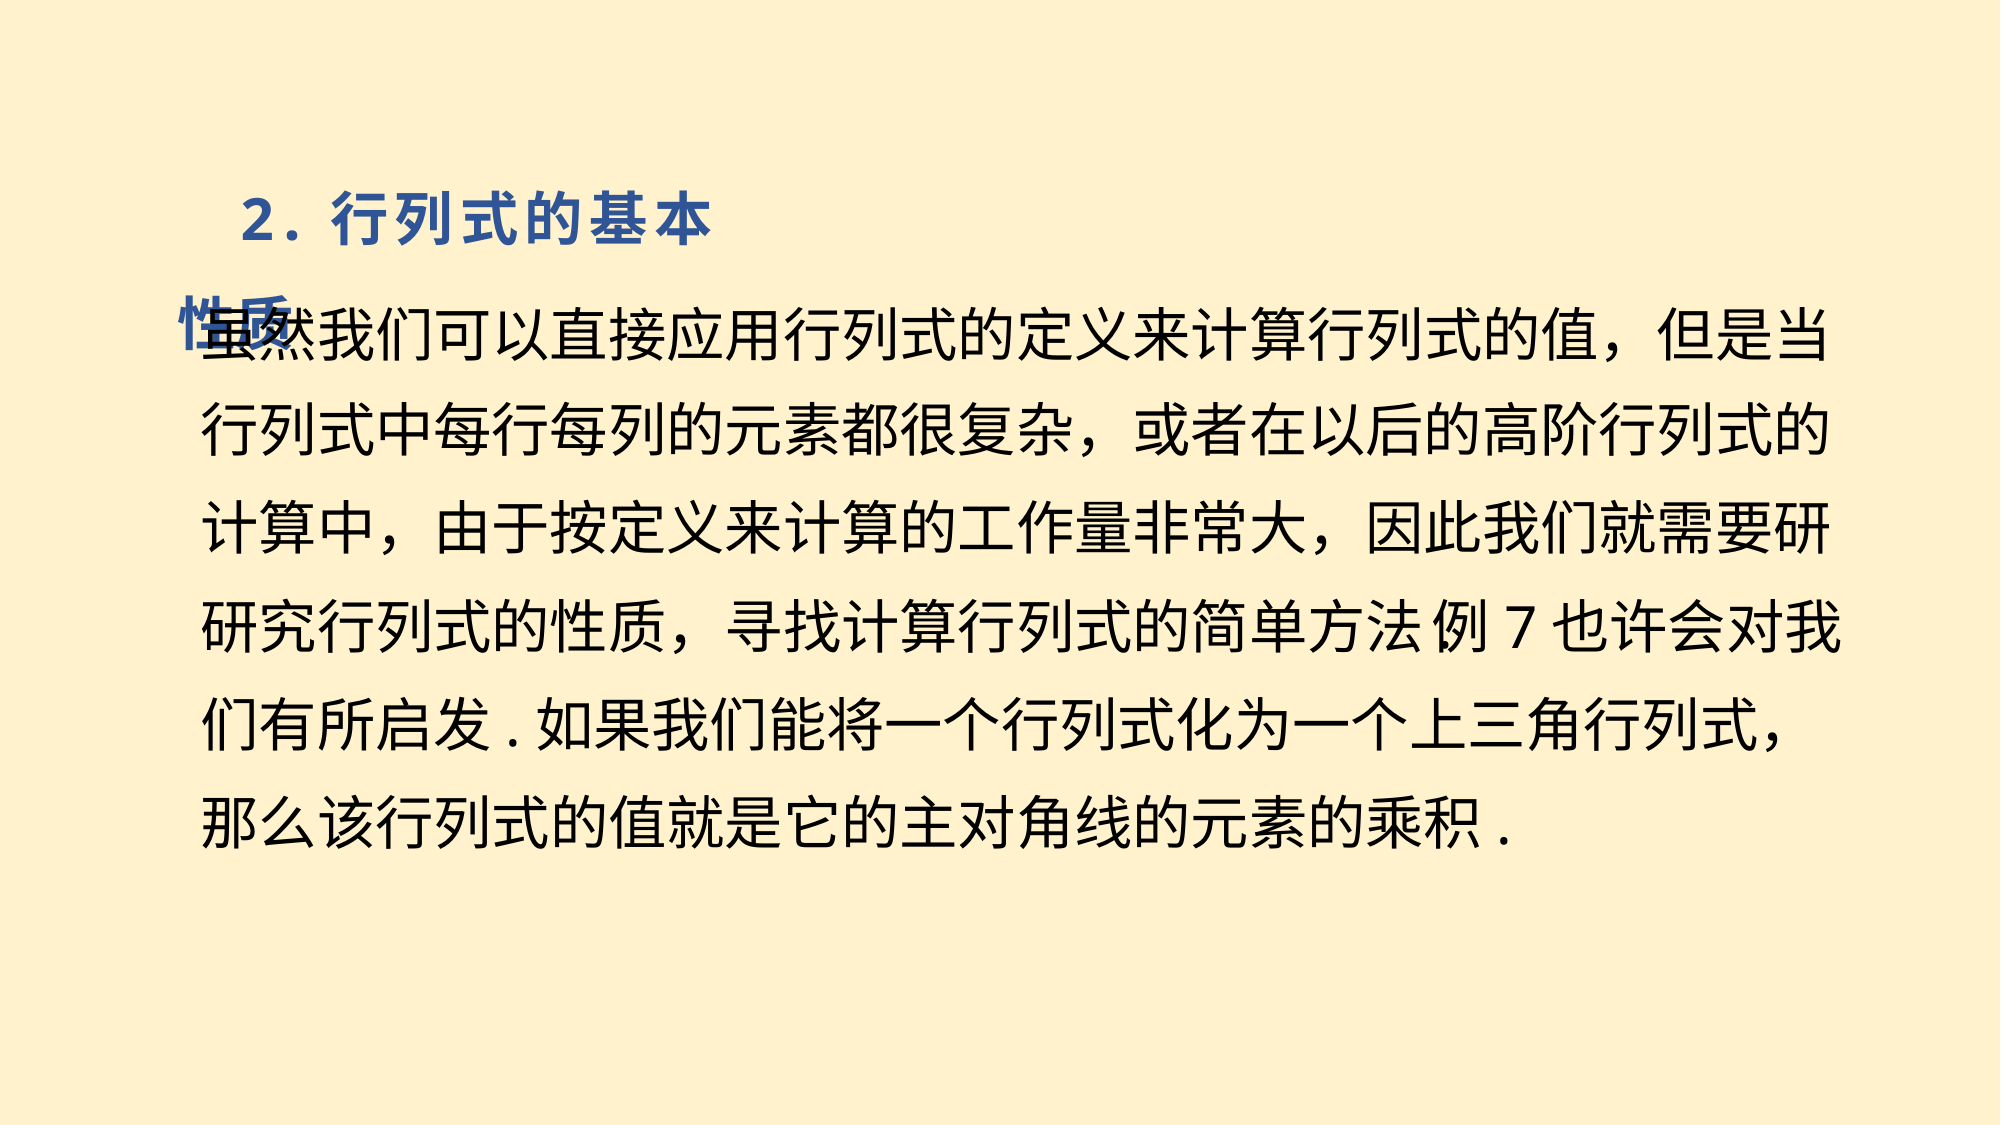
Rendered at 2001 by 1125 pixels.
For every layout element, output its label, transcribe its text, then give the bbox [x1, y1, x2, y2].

text_box 那么该行列式的值就是它的主对角线的元素的乘积. [185, 778, 1648, 864]
text_box 例7也许会对我 [1417, 582, 1858, 668]
text_box 计算中，由于按定义来计算的工作量非常大，因此我们就需要研 [185, 484, 1854, 569]
text_box 研究行列式的性质，寻找计算行列式的简单方法. [185, 582, 1417, 668]
text_box 行列式中每行每列的元素都很复杂，或者在以后的高阶行列式的 [185, 386, 1916, 471]
text_box 虽然我们可以直接应用行列式的定义来计算行列式的值，但是当 [185, 290, 1916, 376]
text_box 们有所启发.如果我们能将一个行列式化为一个上三角行列式， [185, 680, 1833, 766]
text_box 2.行列式的基本性质 [162, 139, 729, 260]
